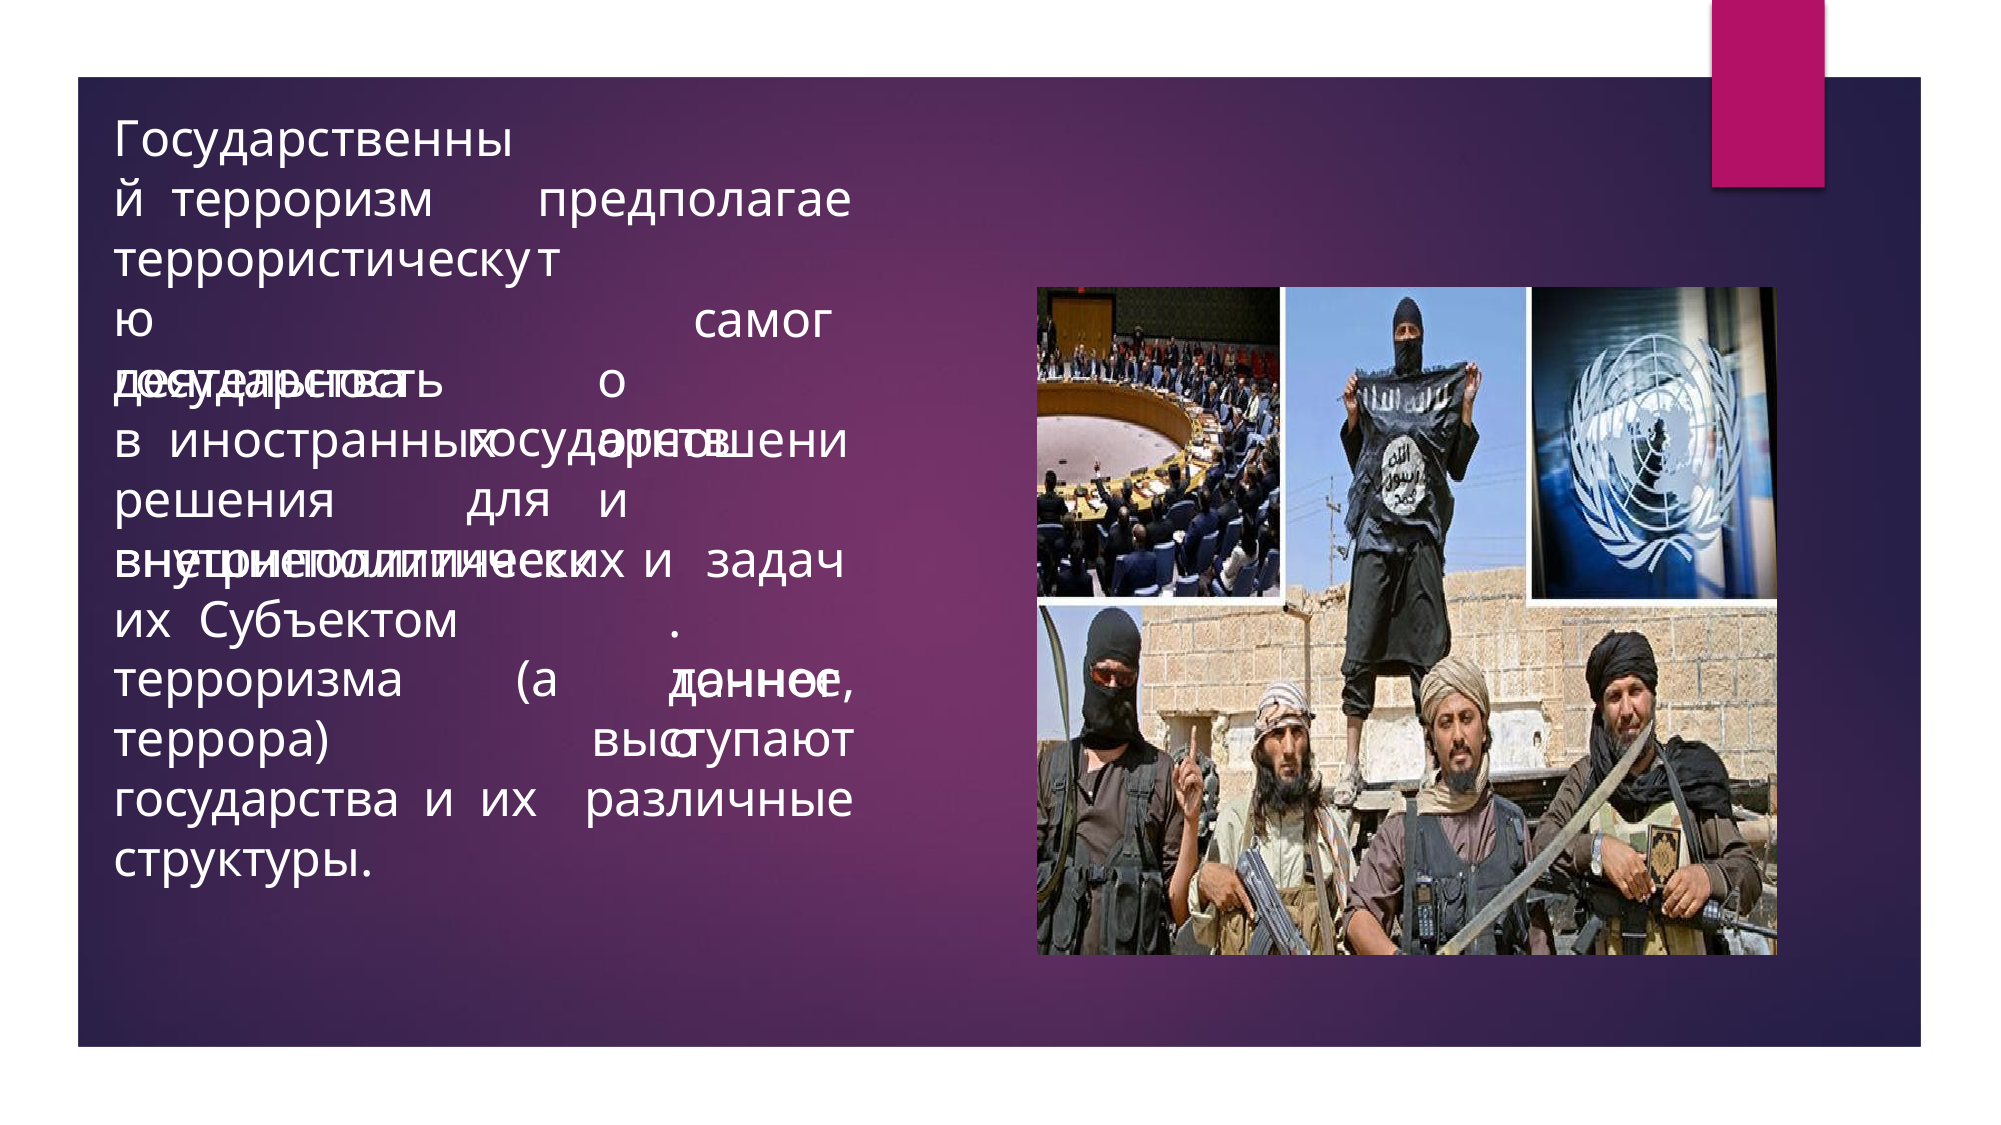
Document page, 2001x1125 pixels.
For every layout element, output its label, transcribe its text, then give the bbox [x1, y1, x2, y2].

text_box Государственный терроризм [111, 104, 521, 224]
picture [79, 0, 1920, 1046]
text_box внешнеполитических Субъектом [111, 524, 609, 644]
text_box терроризма (а точнее, террора) выступают государства и их различные структуры. [111, 644, 856, 887]
text_box самого отношении [594, 284, 856, 404]
text_box задач. данного [666, 524, 856, 644]
text_box государств для [463, 404, 856, 464]
text_box террористическую деятельность [111, 224, 545, 404]
text_box государства в иностранных [111, 344, 511, 464]
text_box решения внутриполитических и [111, 464, 856, 587]
text_box предполагает [535, 164, 856, 287]
